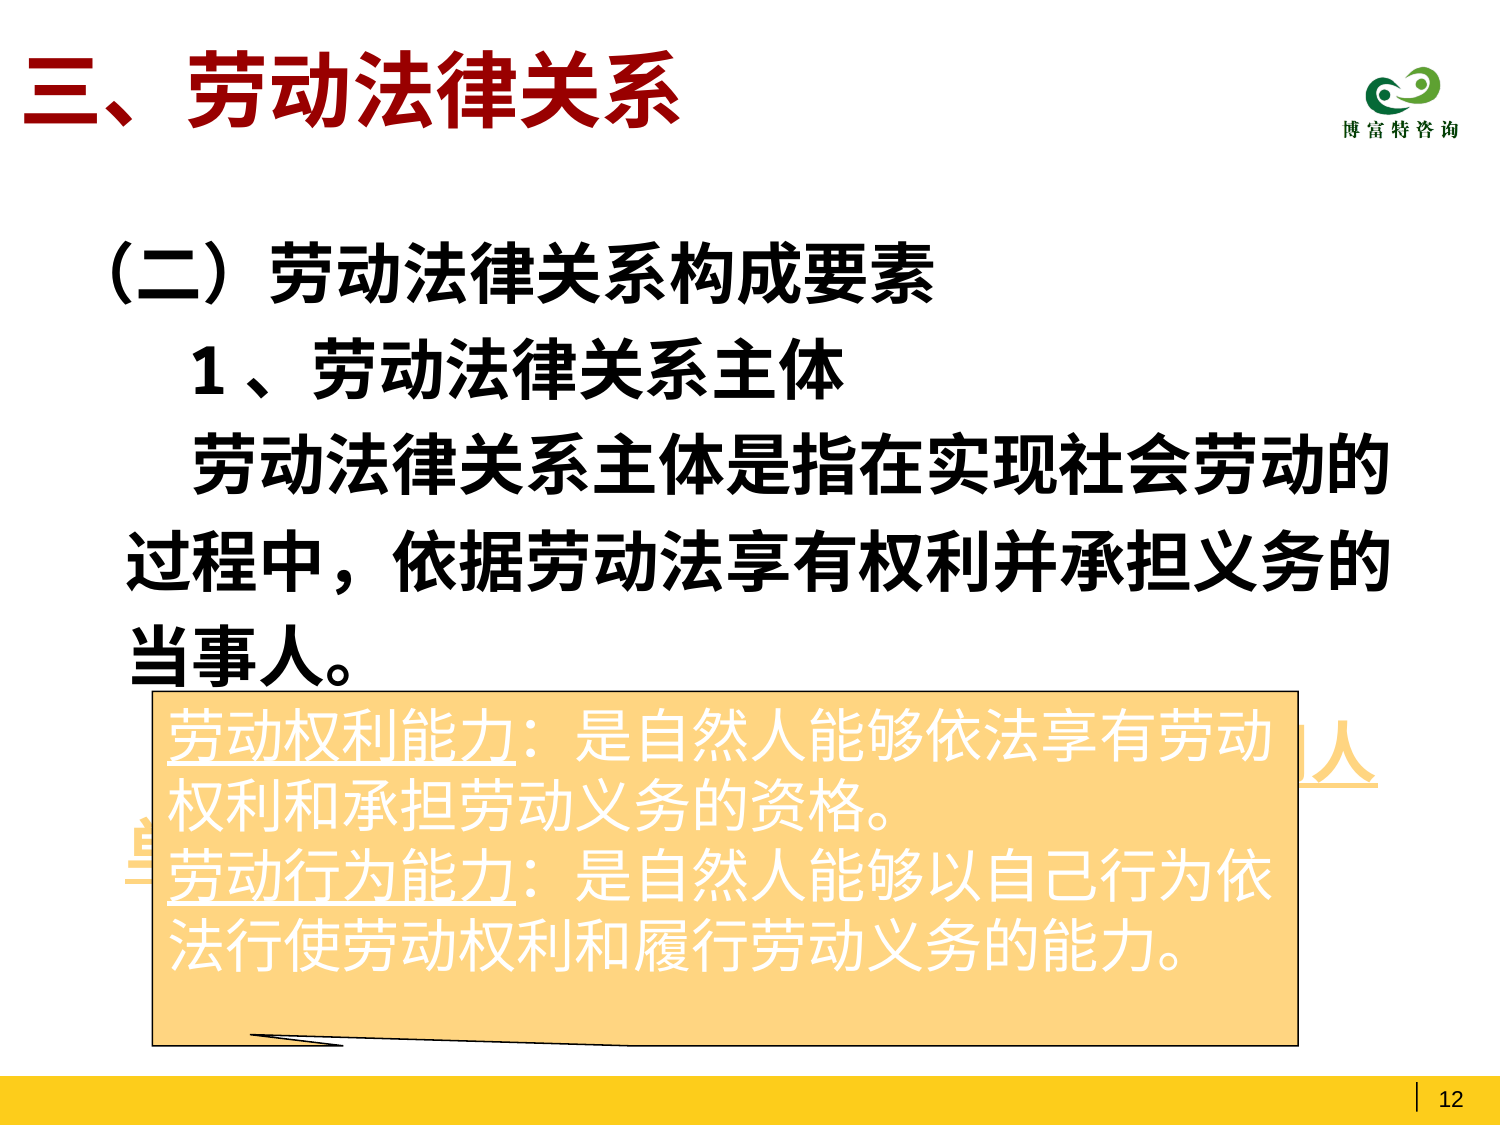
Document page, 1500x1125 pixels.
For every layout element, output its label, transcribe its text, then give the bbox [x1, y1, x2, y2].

list （二）劳动法律关系构成要素 1、劳动法律关系主体 劳动法律关系主体是指在实现社会劳动的过程中，依据劳动法享有权利并承担义务的当事人。 劳动法律关系主题主要包括劳动者和用人单位。 [68, 215, 1424, 984]
text_box 劳动权利能力：是自然人能够依法享有劳动权利和承担劳动义务的资格。 劳动行为能力：是自然人能够以自己行为依法行使劳动权利和履行劳动义务的能力。 [152, 691, 1299, 1046]
picture [1330, 66, 1477, 141]
title 三、劳动法律关系 [18, 37, 1330, 226]
